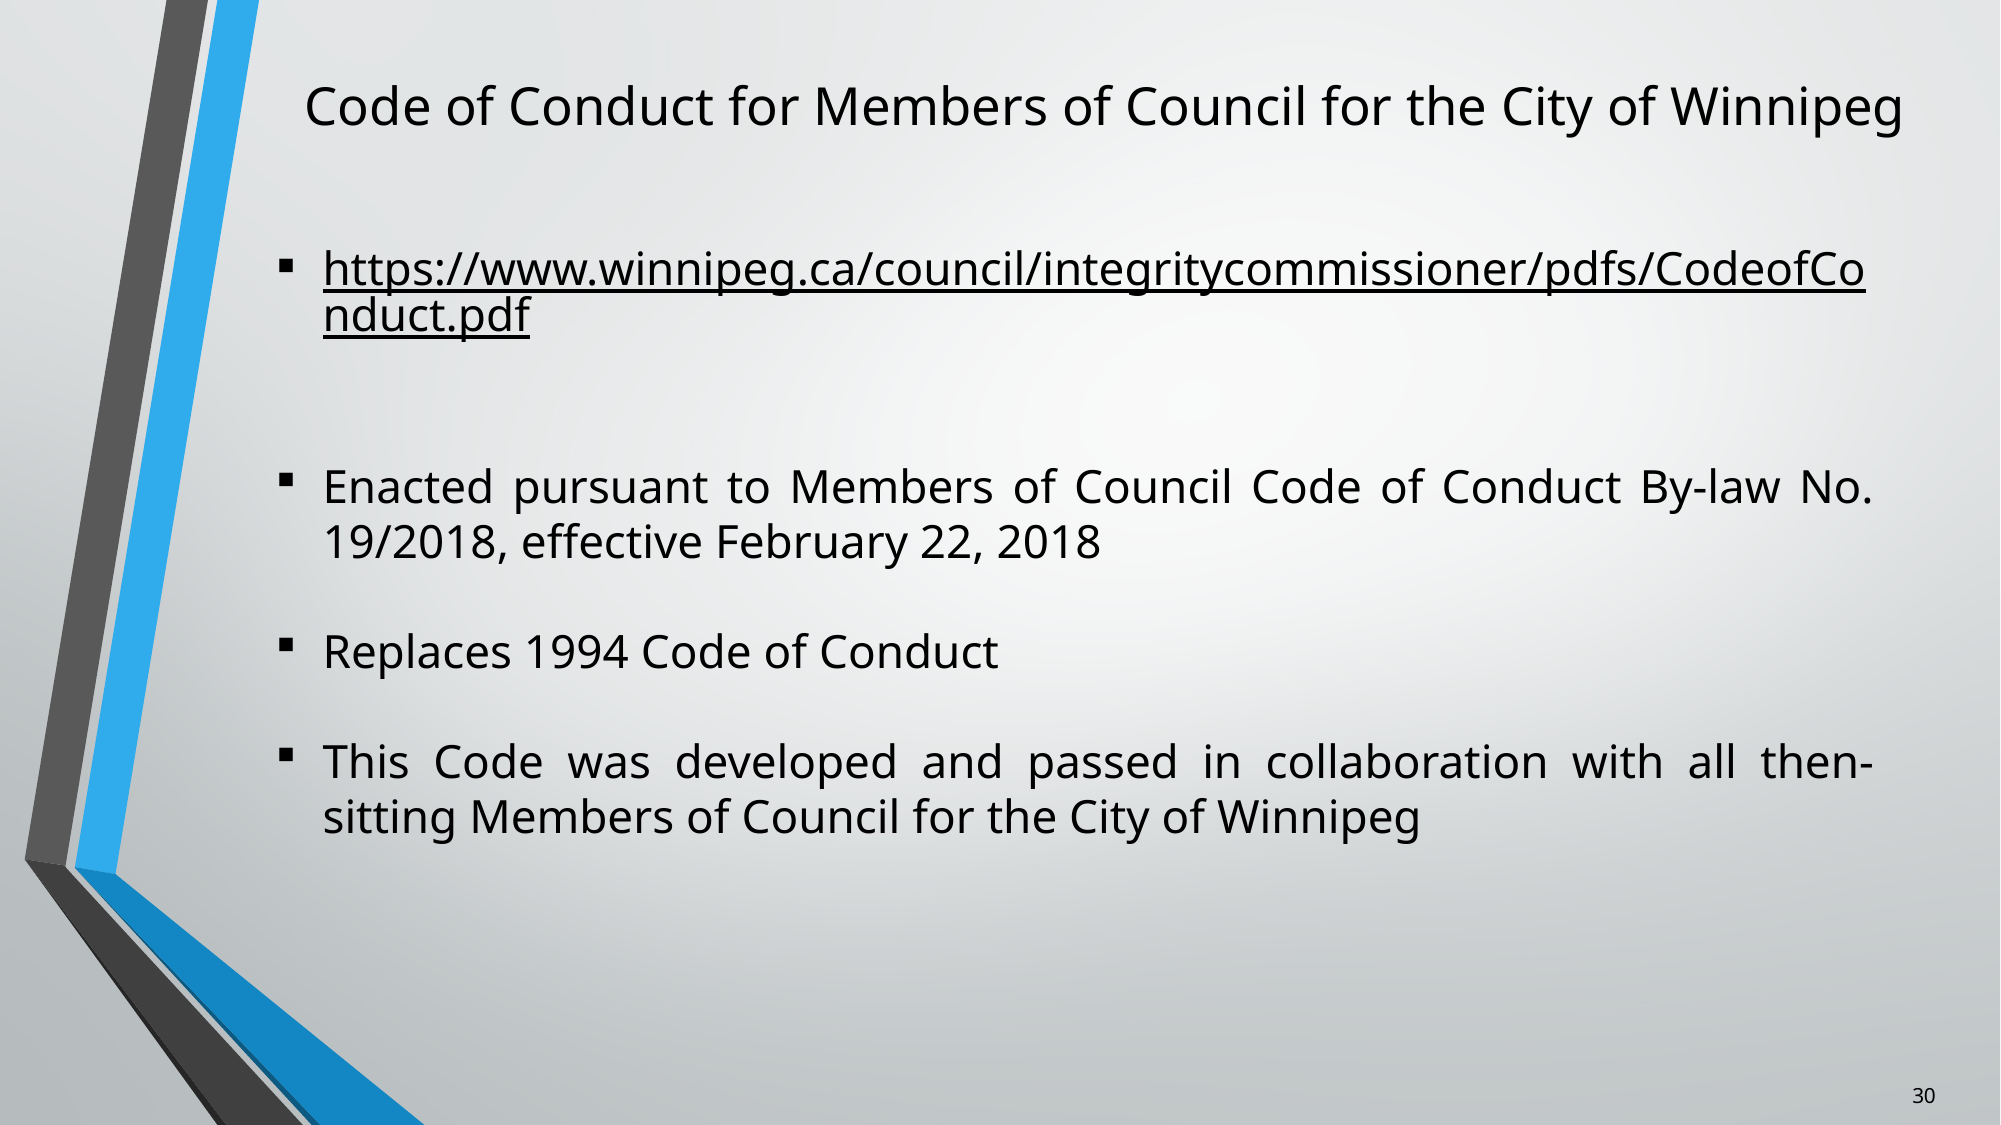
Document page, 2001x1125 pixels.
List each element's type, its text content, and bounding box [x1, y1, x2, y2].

title Code of Conduct for Members of Council for the City of Winnipeg [260, 42, 1951, 168]
slide_number 30 [1889, 1079, 1951, 1114]
text_box https://www.winnipeg.ca/council/integritycommissioner/pdfs/CodeofConduct.pdf Enacted pursuant to Members of Council Code of Conduct By-law No. 19/2018, effective February 22, 2018 Replaces 1994 Code of Conduct This Code was developed and passed in collaboration with all then-sitting Members of Council for the City of Winnipeg [260, 232, 1890, 860]
